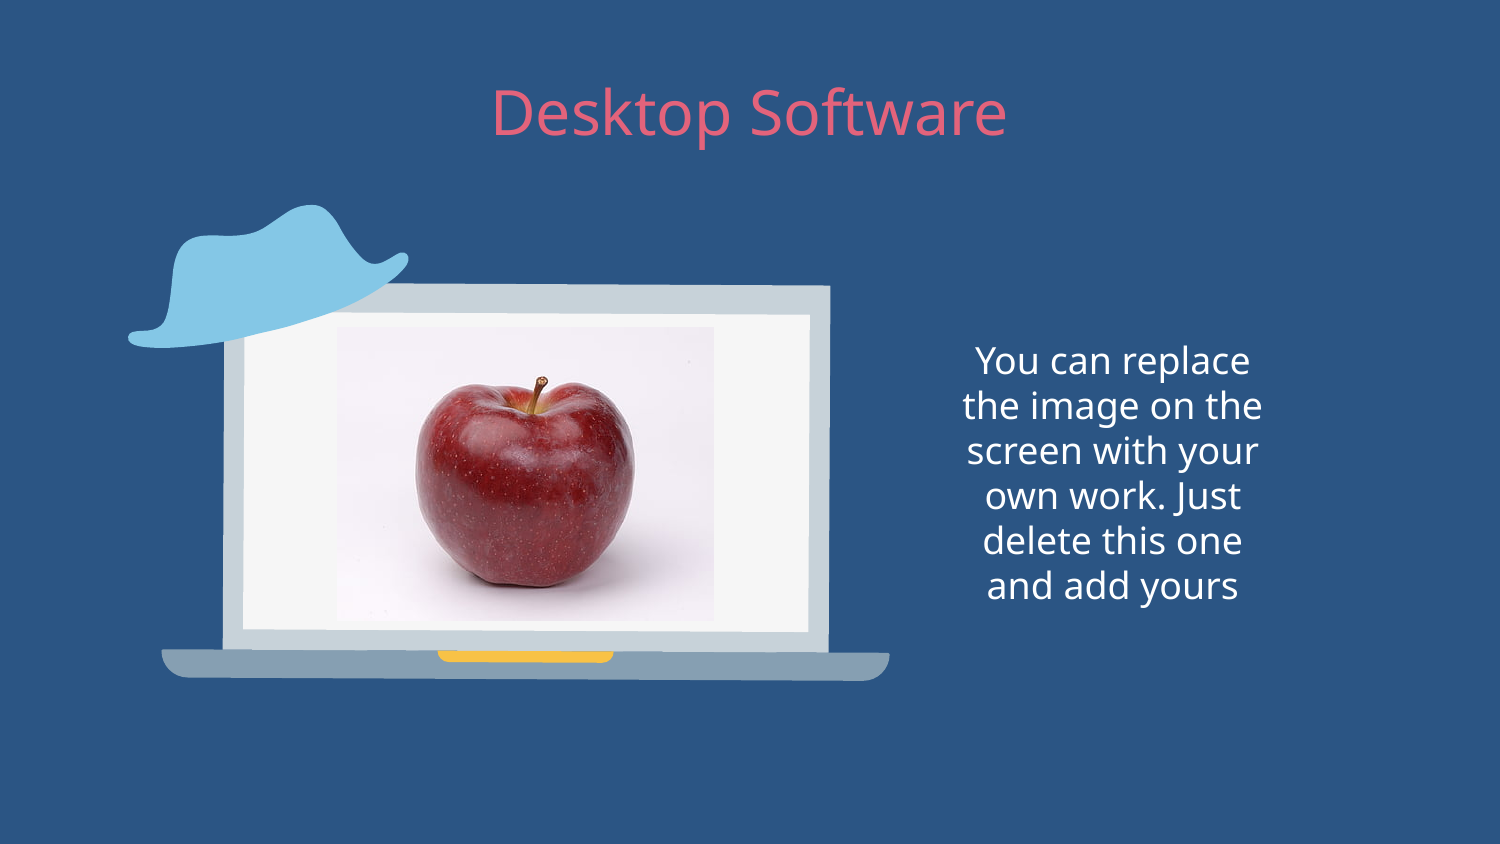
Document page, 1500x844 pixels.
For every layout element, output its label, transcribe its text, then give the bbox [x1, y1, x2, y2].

title Desktop Software [376, 58, 1124, 213]
text_box [128, 328, 156, 348]
picture [337, 327, 714, 621]
text_box [171, 204, 409, 282]
subtitle You can replace the image on the screen with your own work. Just delete this one and add yours [947, 381, 1279, 563]
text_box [162, 283, 891, 680]
